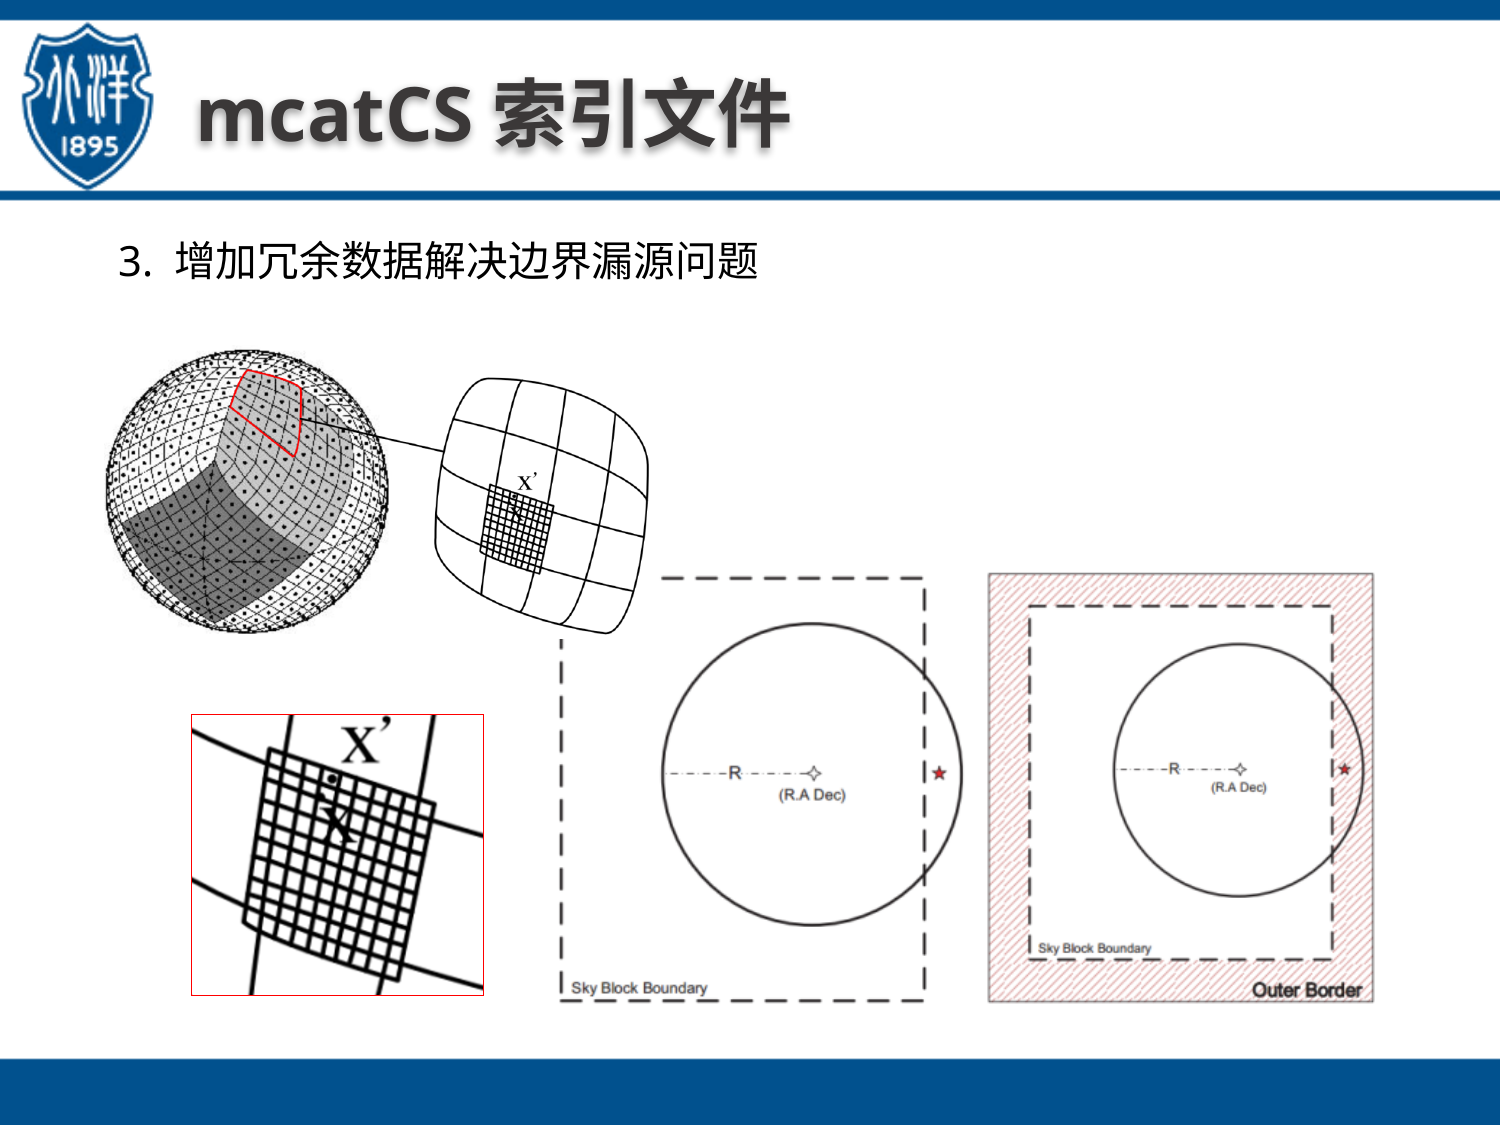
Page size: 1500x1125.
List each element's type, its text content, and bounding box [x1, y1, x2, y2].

picture [0, 0, 1500, 1125]
list 3. 增加冗余数据解决边界漏源问题 [103, 232, 1382, 560]
title mcatCS索引文件 [180, 8, 1382, 165]
list 3. 增加冗余数据解决边界漏源问题 [103, 640, 544, 1014]
